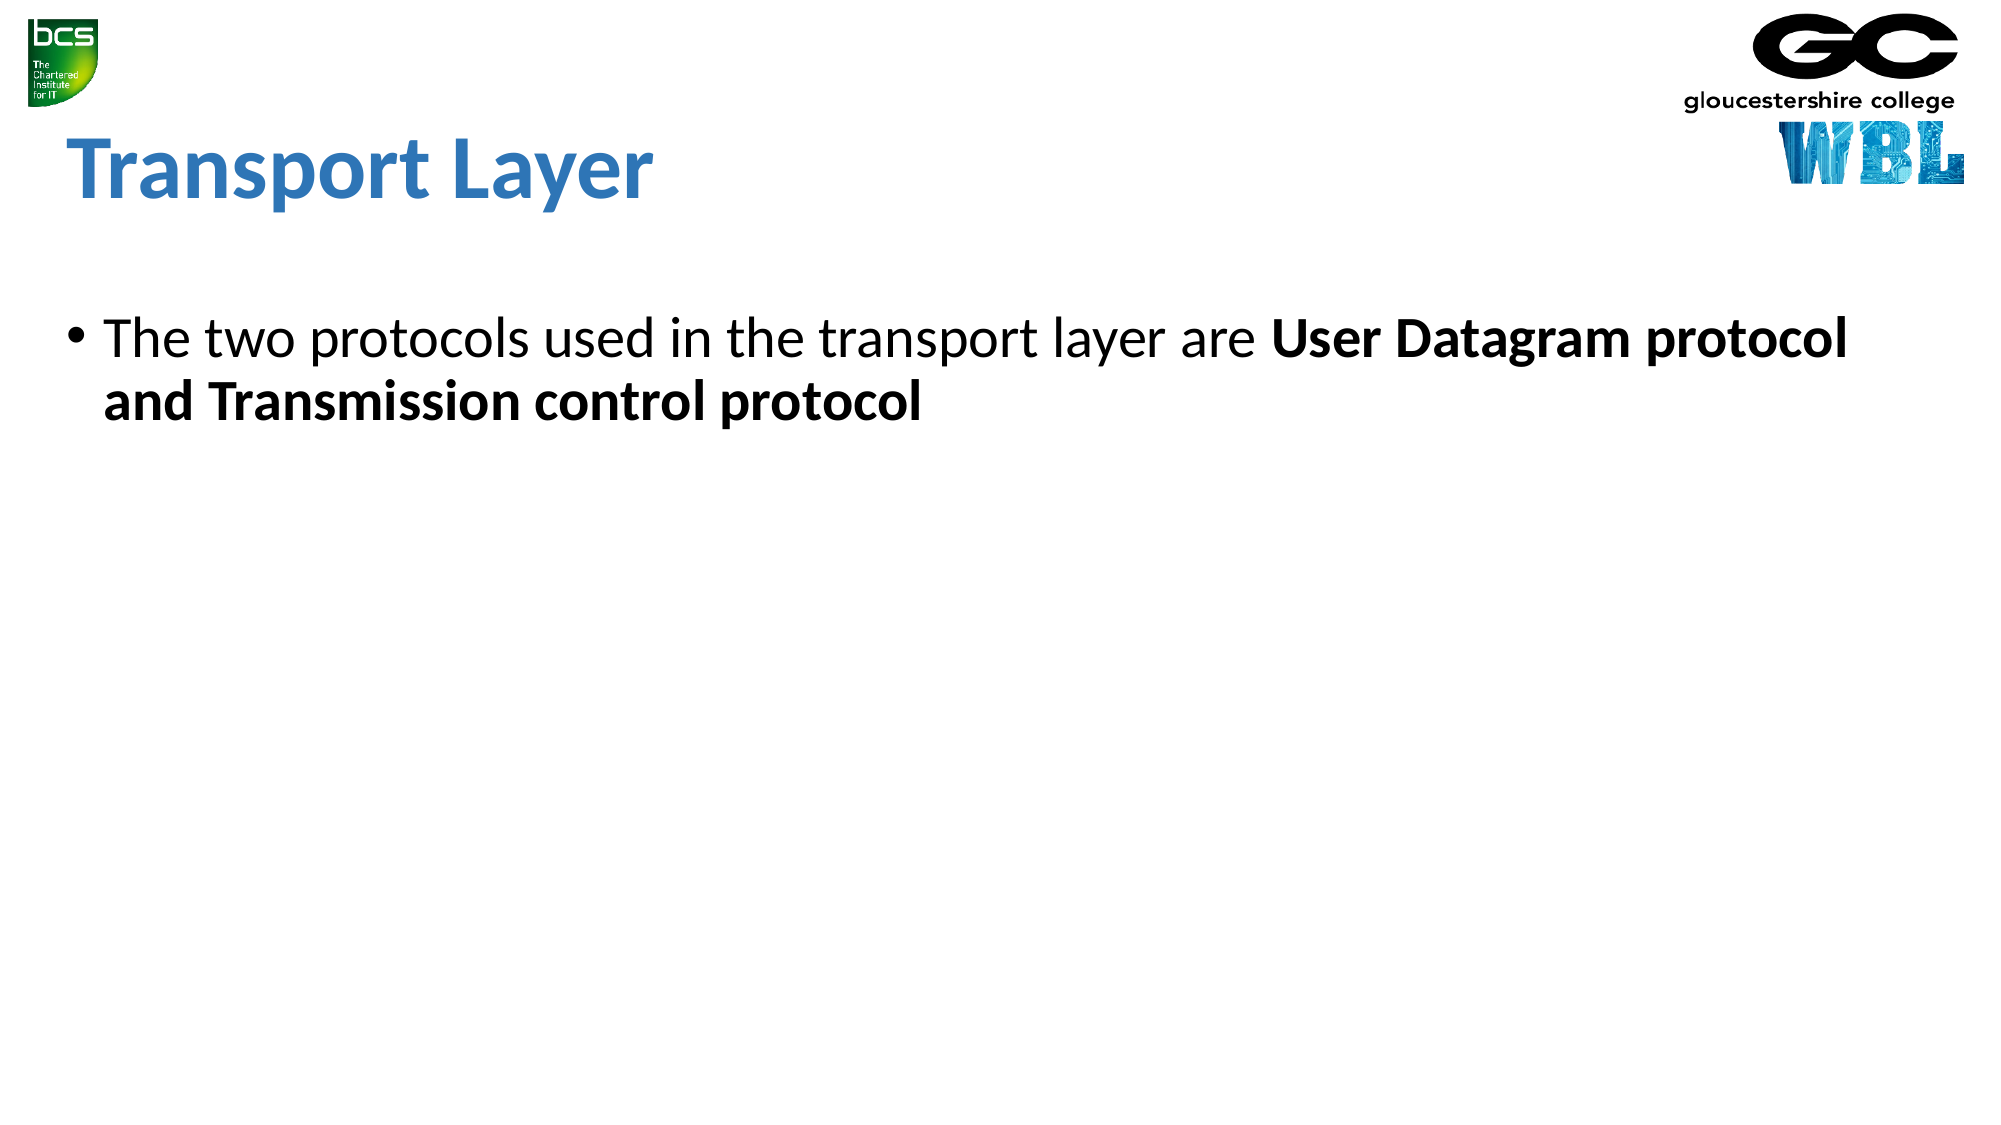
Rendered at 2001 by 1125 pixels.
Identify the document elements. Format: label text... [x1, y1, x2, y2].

picture [28, 19, 98, 107]
text_box The two protocols used in the transport layer are User Datagram protocol and Transmission control protocol [51, 299, 1953, 1109]
picture [1953, 163, 1959, 172]
picture [1674, 5, 1964, 155]
text_box Transport Layer [51, 59, 1953, 278]
